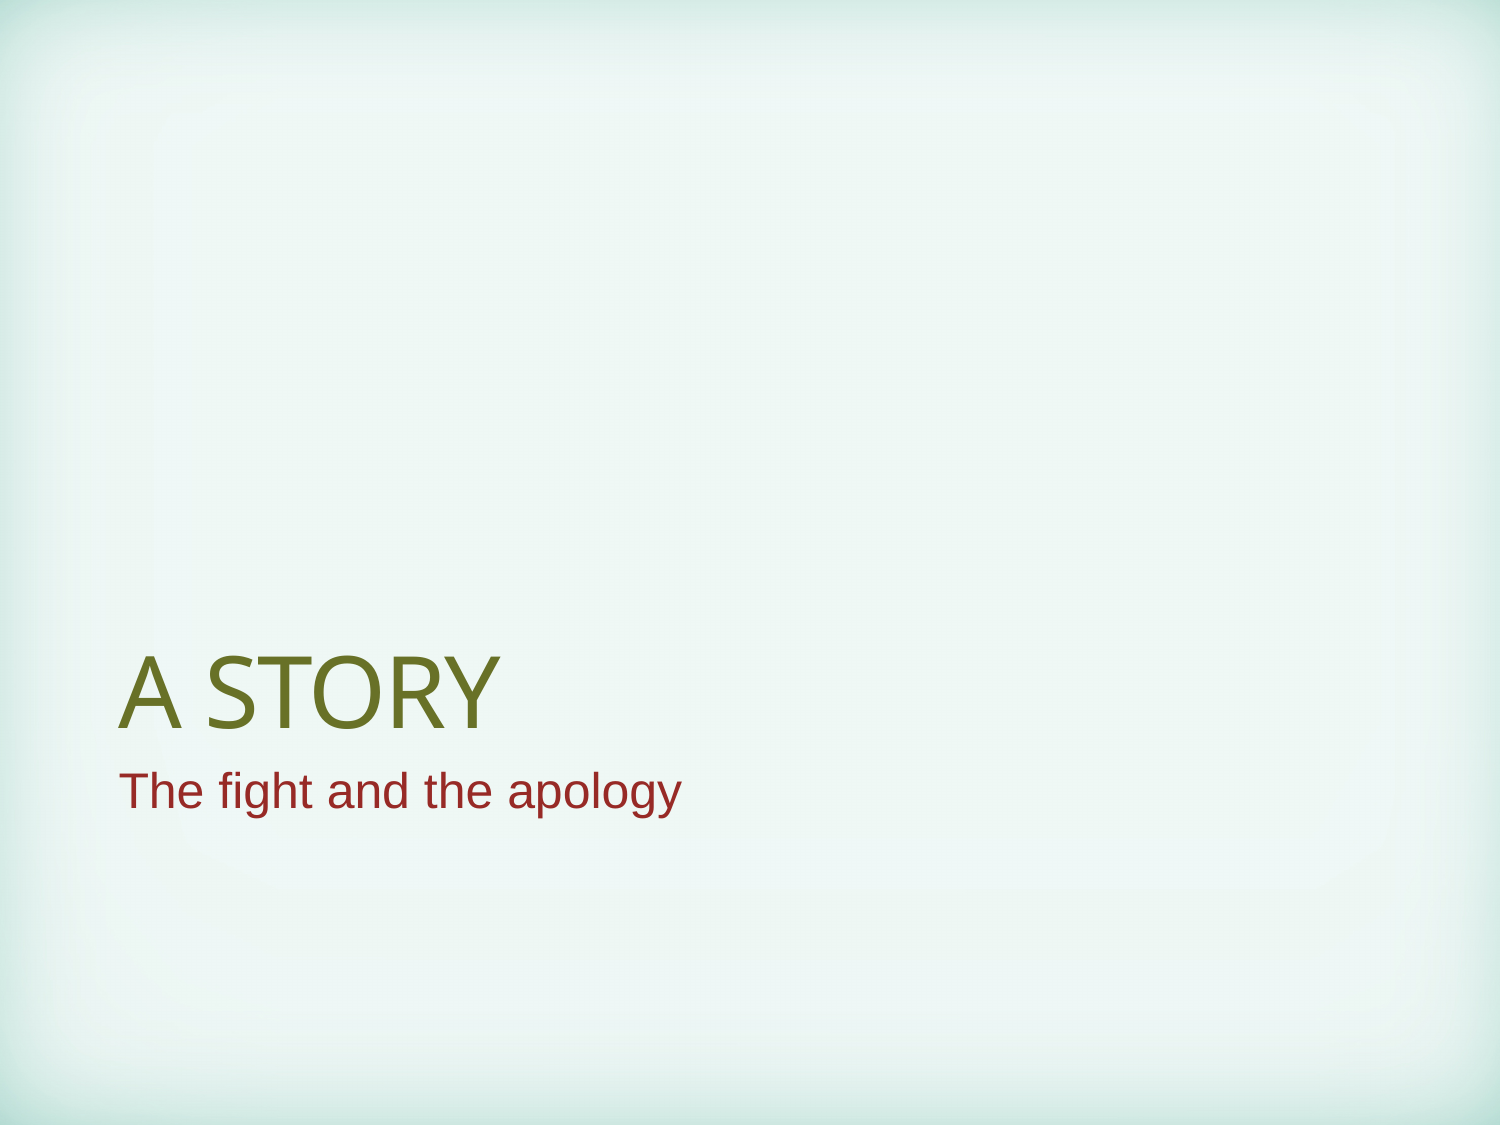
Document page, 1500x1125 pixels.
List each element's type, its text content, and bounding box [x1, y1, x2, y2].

title A story [118, 387, 1394, 749]
picture [0, 0, 1500, 1125]
list The fight and the apology [118, 758, 1394, 1006]
